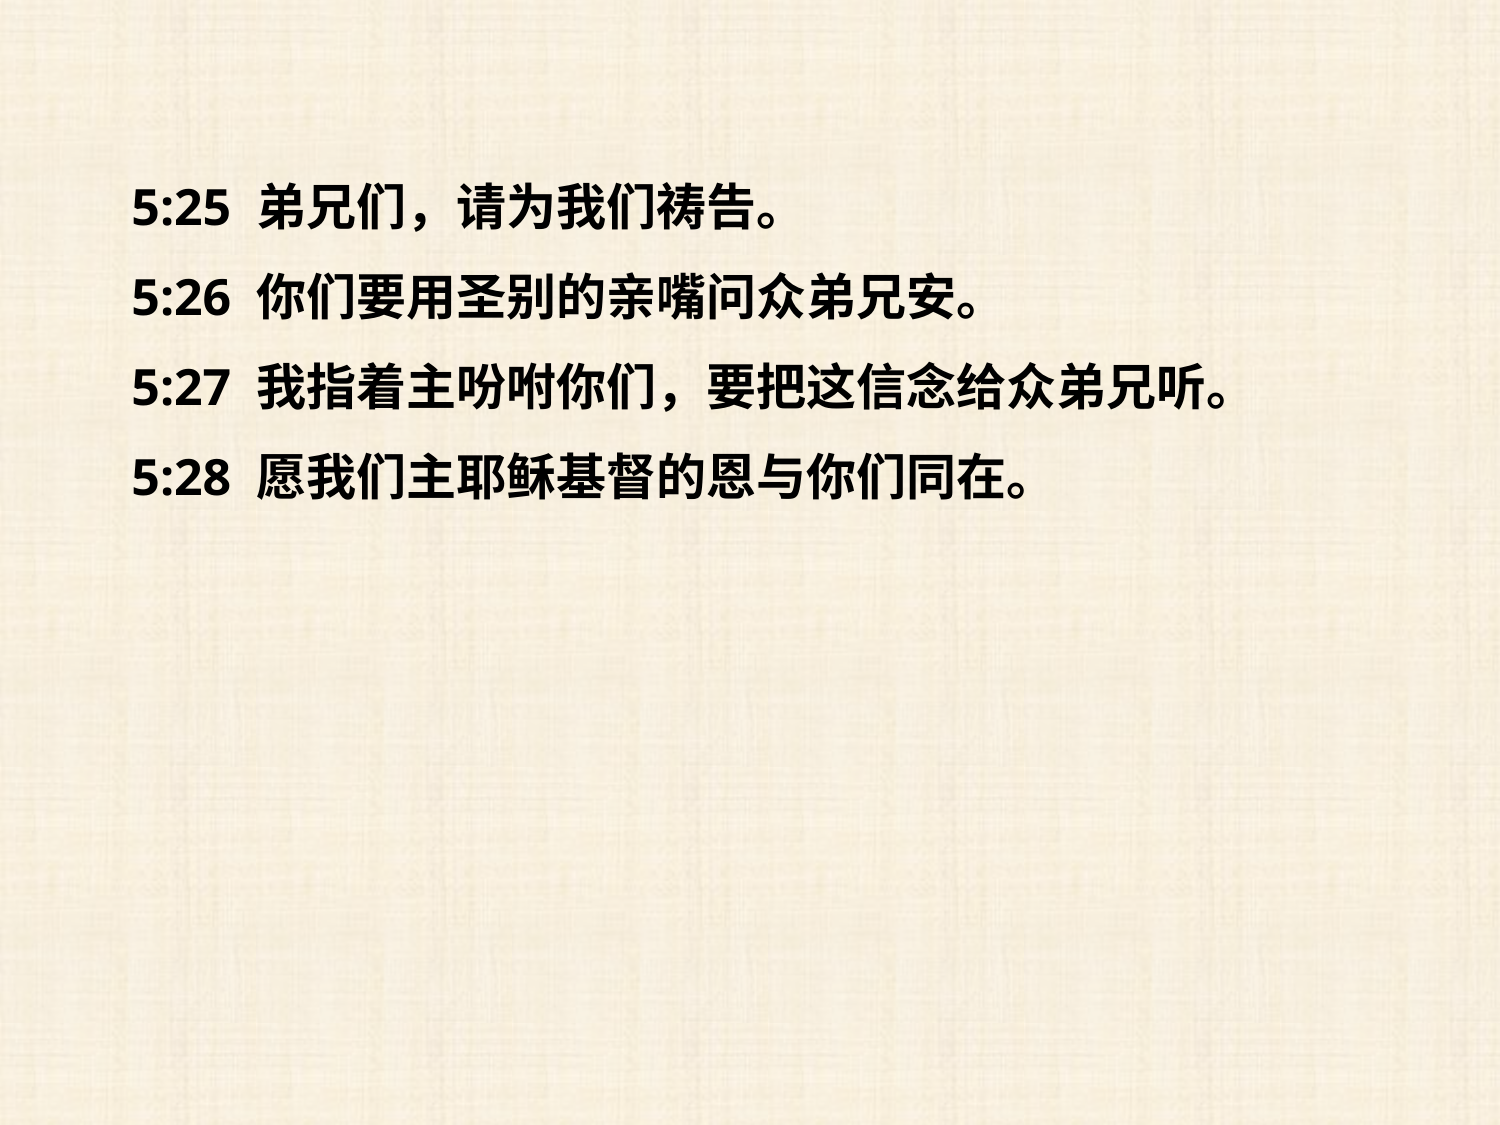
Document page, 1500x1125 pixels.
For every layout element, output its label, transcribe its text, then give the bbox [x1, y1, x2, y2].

text_box 5:25 弟兄们，请为我们祷告。 5:26 你们要用圣别的亲嘴问众弟兄安。 5:27 我指着主吩咐你们，要把这信念给众弟兄听。 5:28 愿我们主耶稣基督的恩与你们同在。 [116, 137, 1404, 513]
